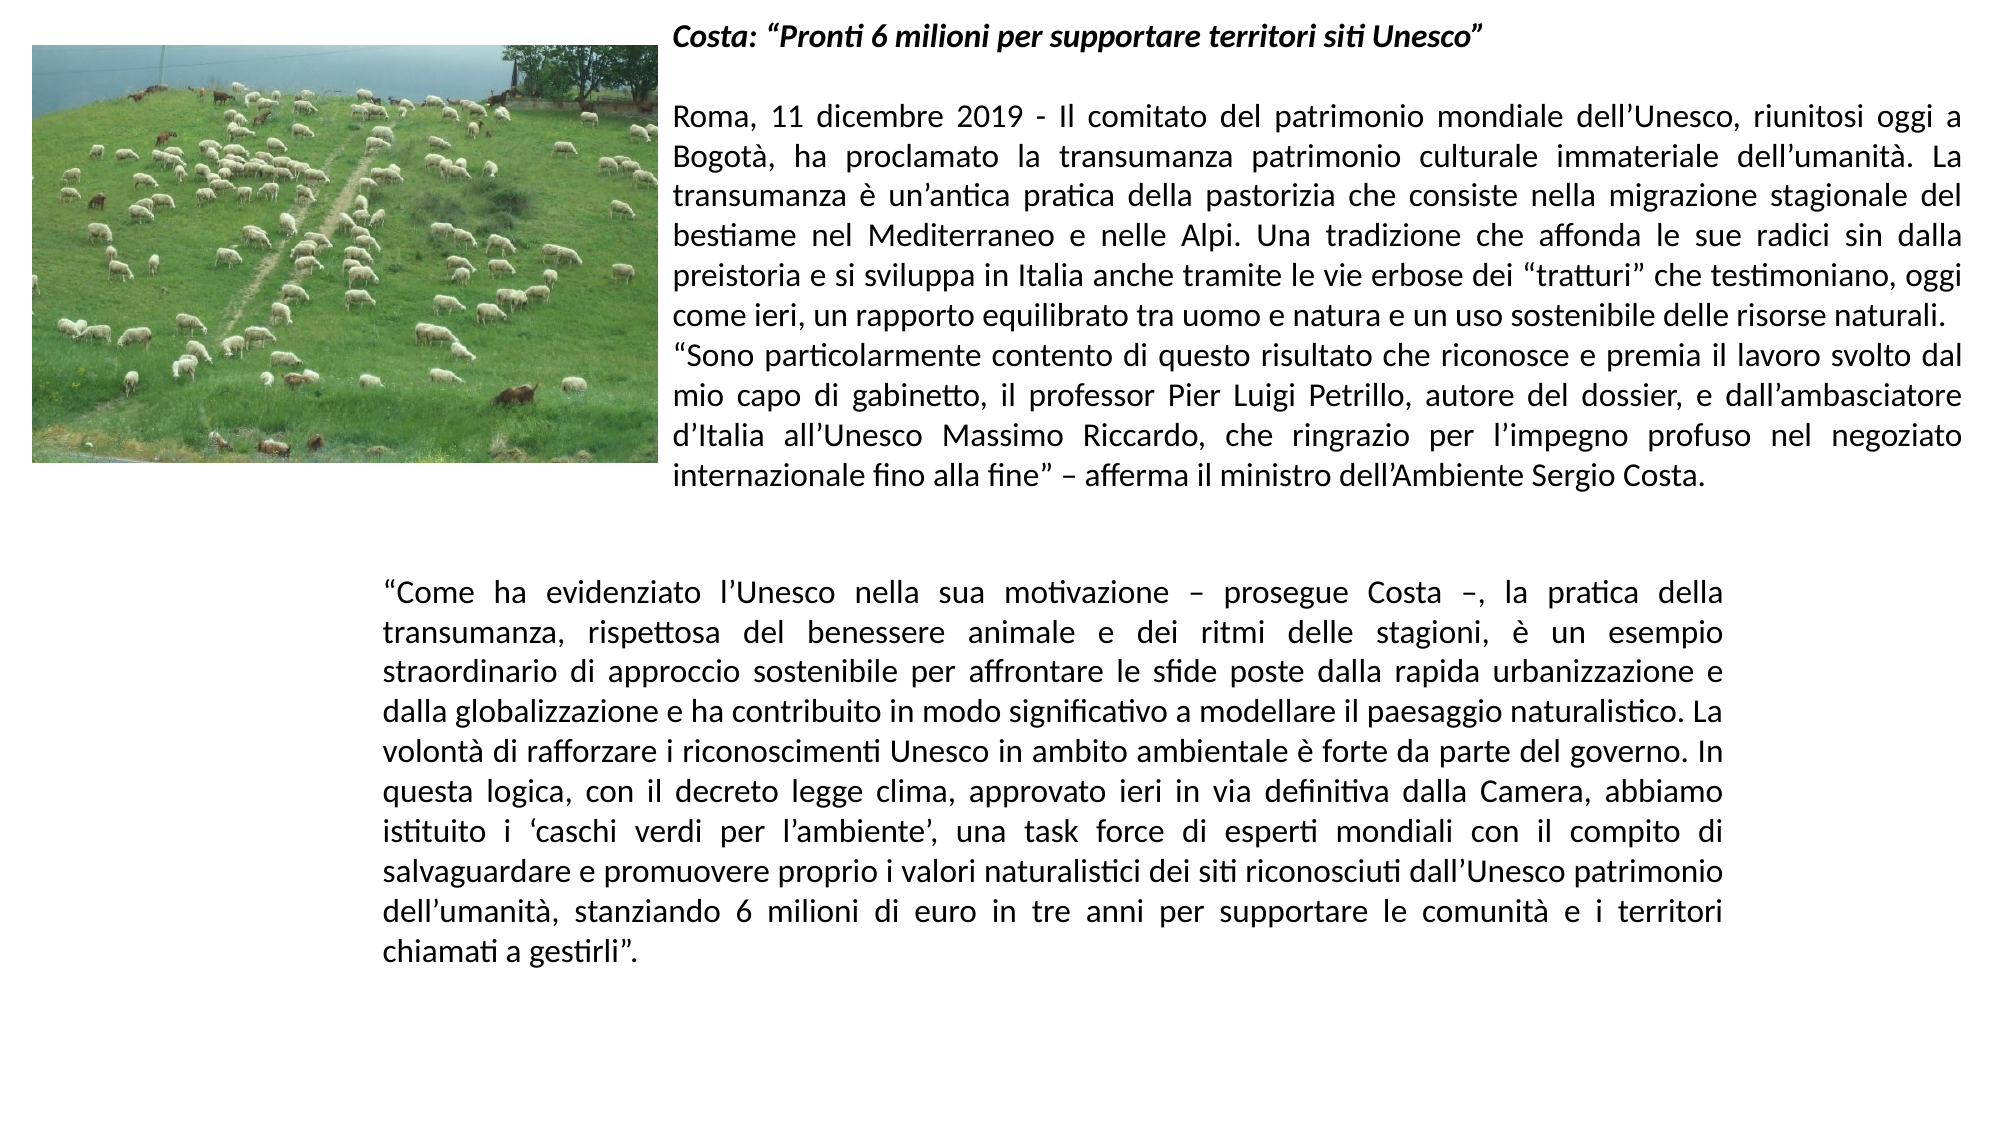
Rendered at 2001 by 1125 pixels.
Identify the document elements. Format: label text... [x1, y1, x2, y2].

text_box “Come ha evidenziato l’Unesco nella sua motivazione – prosegue Costa –, la pratica della transumanza, rispettosa del benessere animale e dei ritmi delle stagioni, è un esempio straordinario di approccio sostenibile per affrontare le sfide poste dalla rapida urbanizzazione e dalla globalizzazione e ha contribuito in modo significativo a modellare il paesaggio naturalistico. La volontà di rafforzare i riconoscimenti Unesco in ambito ambientale è forte da parte del governo. In questa logica, con il decreto legge clima, approvato ieri in via definitiva dalla Camera, abbiamo istituito i ‘caschi verdi per l’ambiente’, una task force di esperti mondiali con il compito di salvaguardare e promuovere proprio i valori naturalistici dei siti riconosciuti dall’Unesco patrimonio dell’umanità, stanziando 6 milioni di euro in tre anni per supportare le comunità e i territori chiamati a gestirli”. [367, 562, 1741, 977]
text_box Costa: “Pronti 6 milioni per supportare territori siti Unesco” Roma, 11 dicembre 2019 - Il comitato del patrimonio mondiale dell’Unesco, riunitosi oggi a Bogotà, ha proclamato la transumanza patrimonio culturale immateriale dell’umanità. La transumanza è un’antica pratica della pastorizia che consiste nella migrazione stagionale del bestiame nel Mediterraneo e nelle Alpi. Una tradizione che affonda le sue radici sin dalla preistoria e si sviluppa in Italia anche tramite le vie erbose dei “tratturi” che testimoniano, oggi come ieri, un rapporto equilibrato tra uomo e natura e un uso sostenibile delle risorse naturali. “Sono particolarmente contento di questo risultato che riconosce e premia il lavoro svolto dal mio capo di gabinetto, il professor Pier Luigi Petrillo, autore del dossier, e dall’ambasciatore d’Italia all’Unesco Massimo Riccardo, che ringrazio per l’impegno profuso nel negoziato internazionale fino alla fine” – afferma il ministro dell’Ambiente Sergio Costa. [657, 6, 1980, 501]
picture [32, 45, 658, 463]
